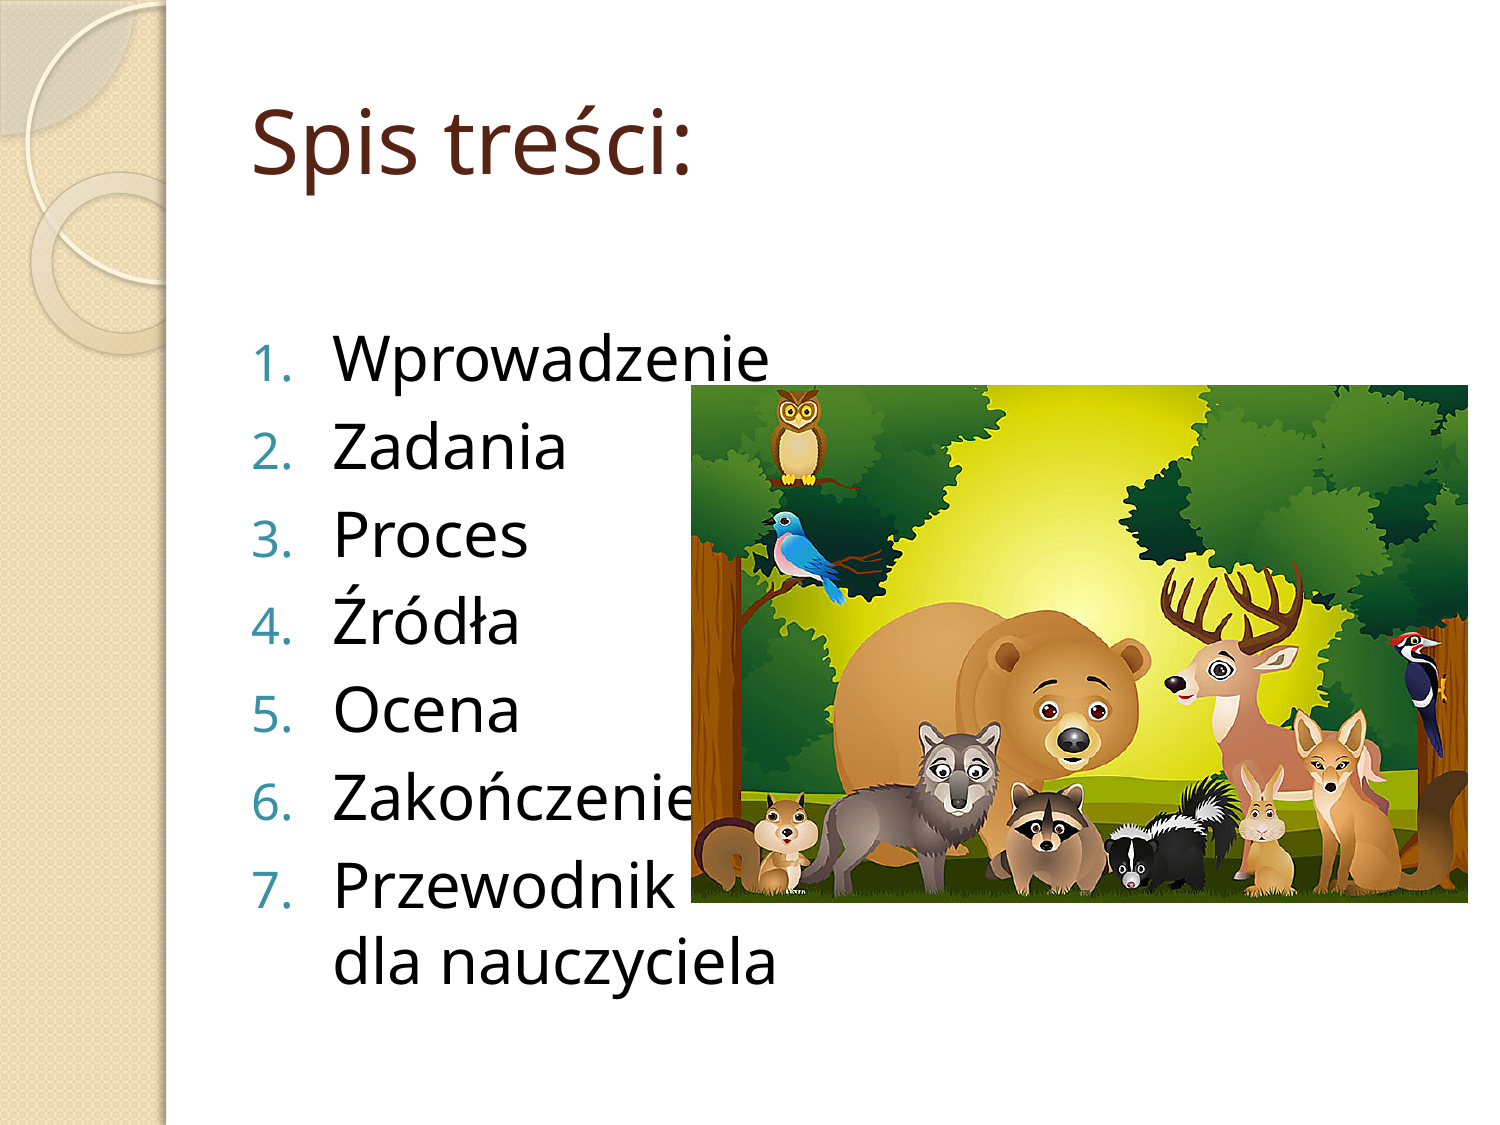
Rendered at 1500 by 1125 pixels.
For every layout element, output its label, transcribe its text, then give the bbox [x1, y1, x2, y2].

picture [691, 385, 1468, 903]
list Wprowadzenie Zadania Proces Źródła Ocena Zakończenie Przewodnik dla nauczyciela [237, 222, 1468, 1011]
title Spis treści: [235, 45, 1466, 233]
